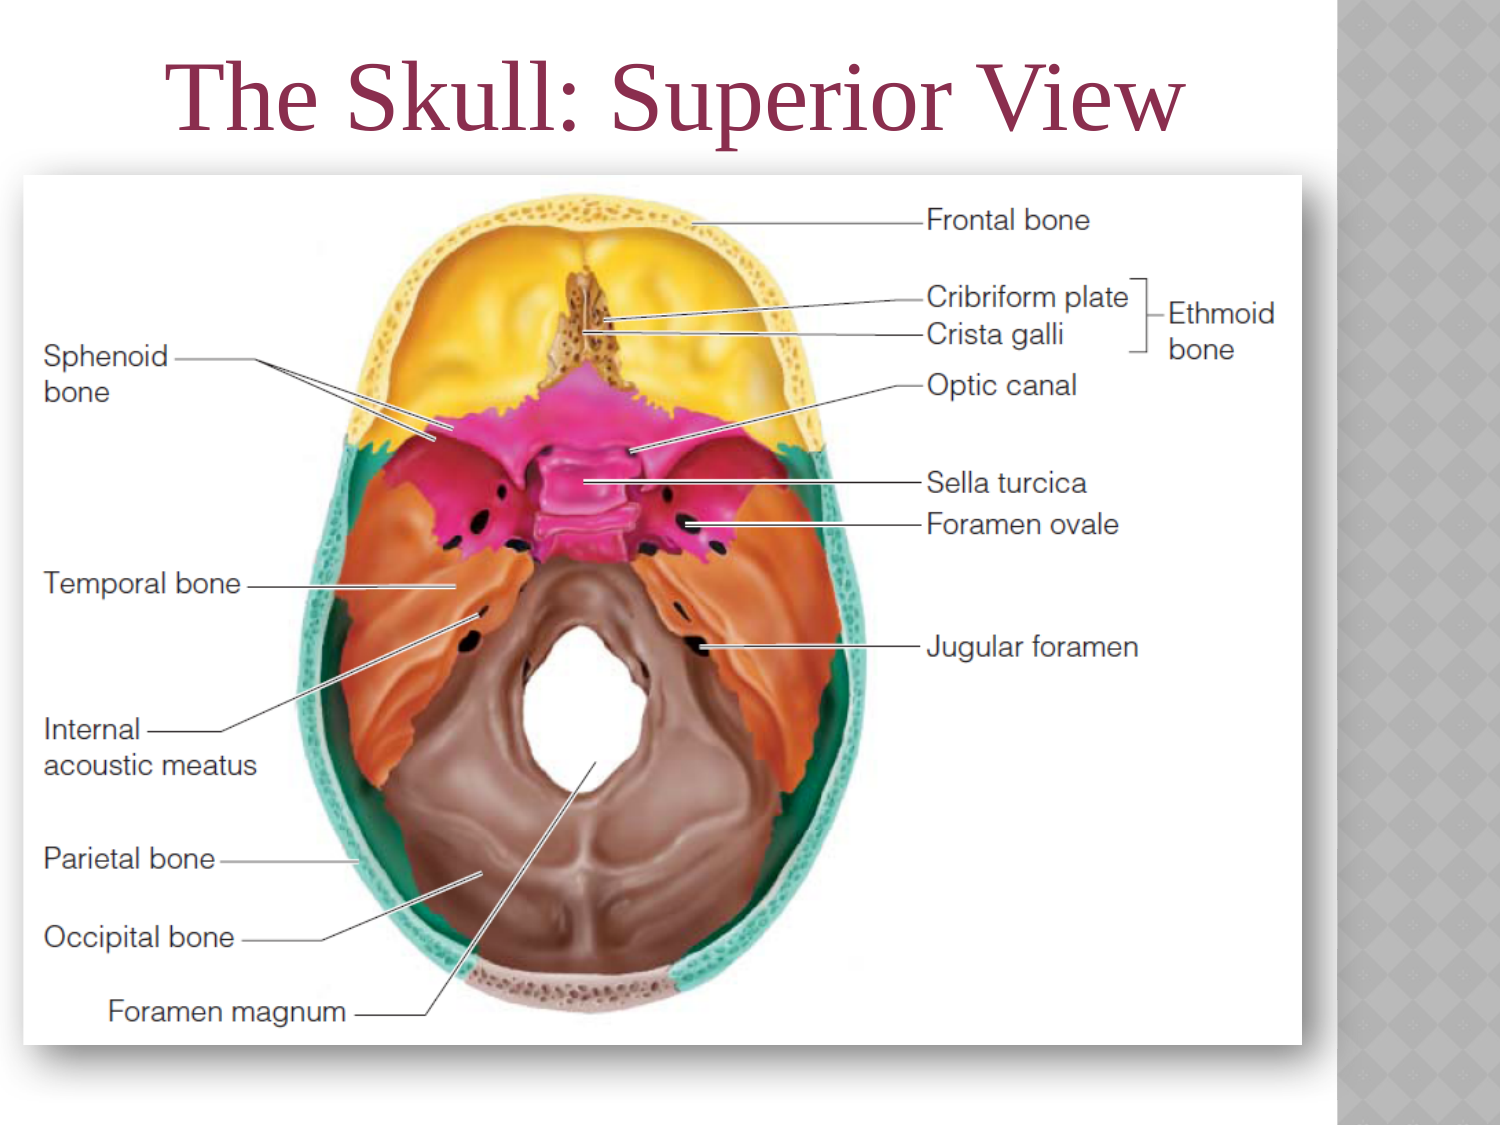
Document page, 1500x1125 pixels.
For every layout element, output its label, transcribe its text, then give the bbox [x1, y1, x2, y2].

text_box The Skull: Superior View [0, 23, 1364, 159]
picture [23, 175, 1303, 1045]
